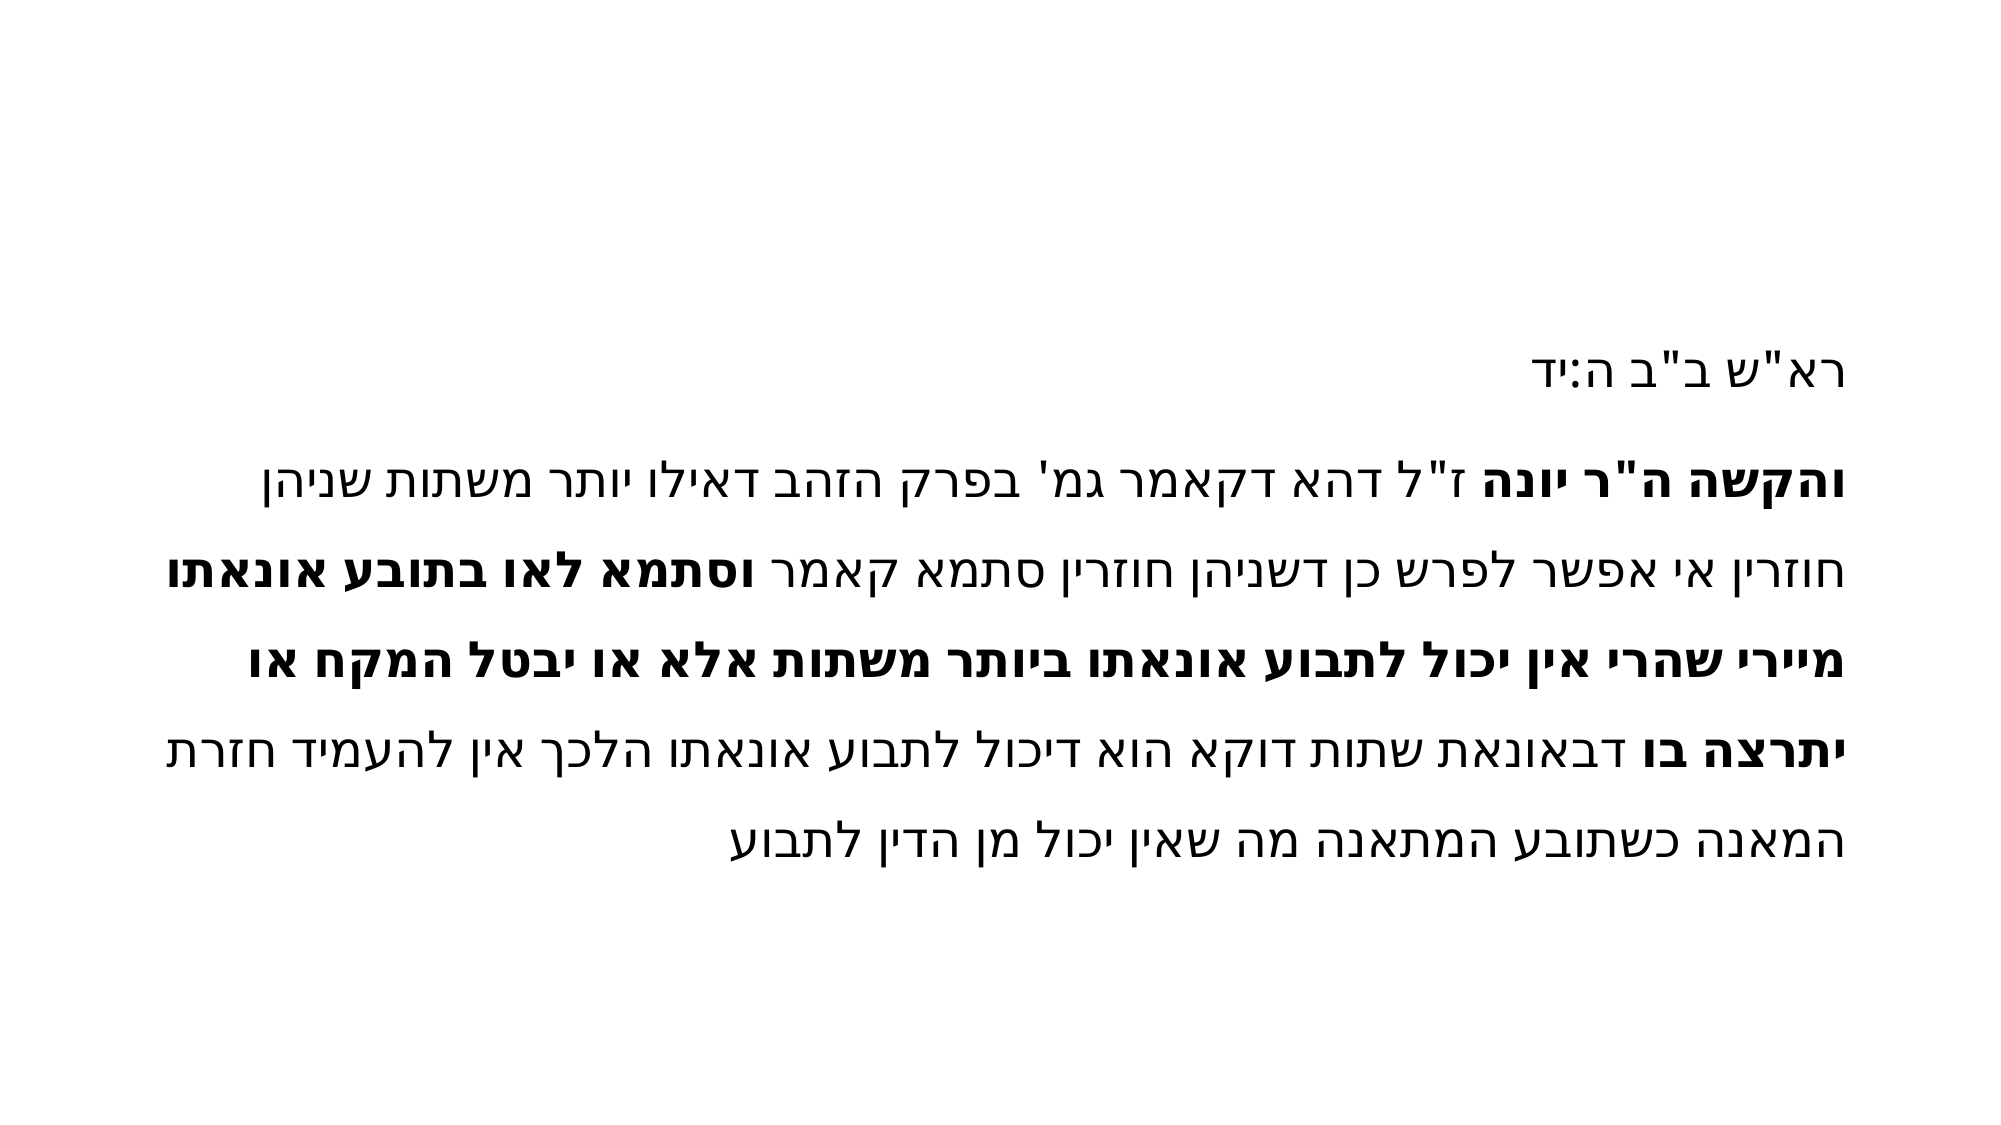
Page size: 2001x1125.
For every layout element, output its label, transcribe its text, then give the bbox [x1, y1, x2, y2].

list רא"ש ב"ב ה:יד והקשה ה"ר יונה ז"ל דהא דקאמר גמ' בפרק הזהב דאילו יותר משתות שניהן חוזרין אי אפשר לפרש כן דשניהן חוזרין סתמא קאמר וסתמא לאו בתובע אונאתו מיירי שהרי אין יכול לתבוע אונאתו ביותר משתות אלא או יבטל המקח או יתרצה בו דבאונאת שתות דוקא הוא דיכול לתבוע אונאתו הלכך אין להעמיד חזרת המאנה כשתובע המתאנה מה שאין יכול מן הדין לתבוע [137, 299, 1863, 1014]
